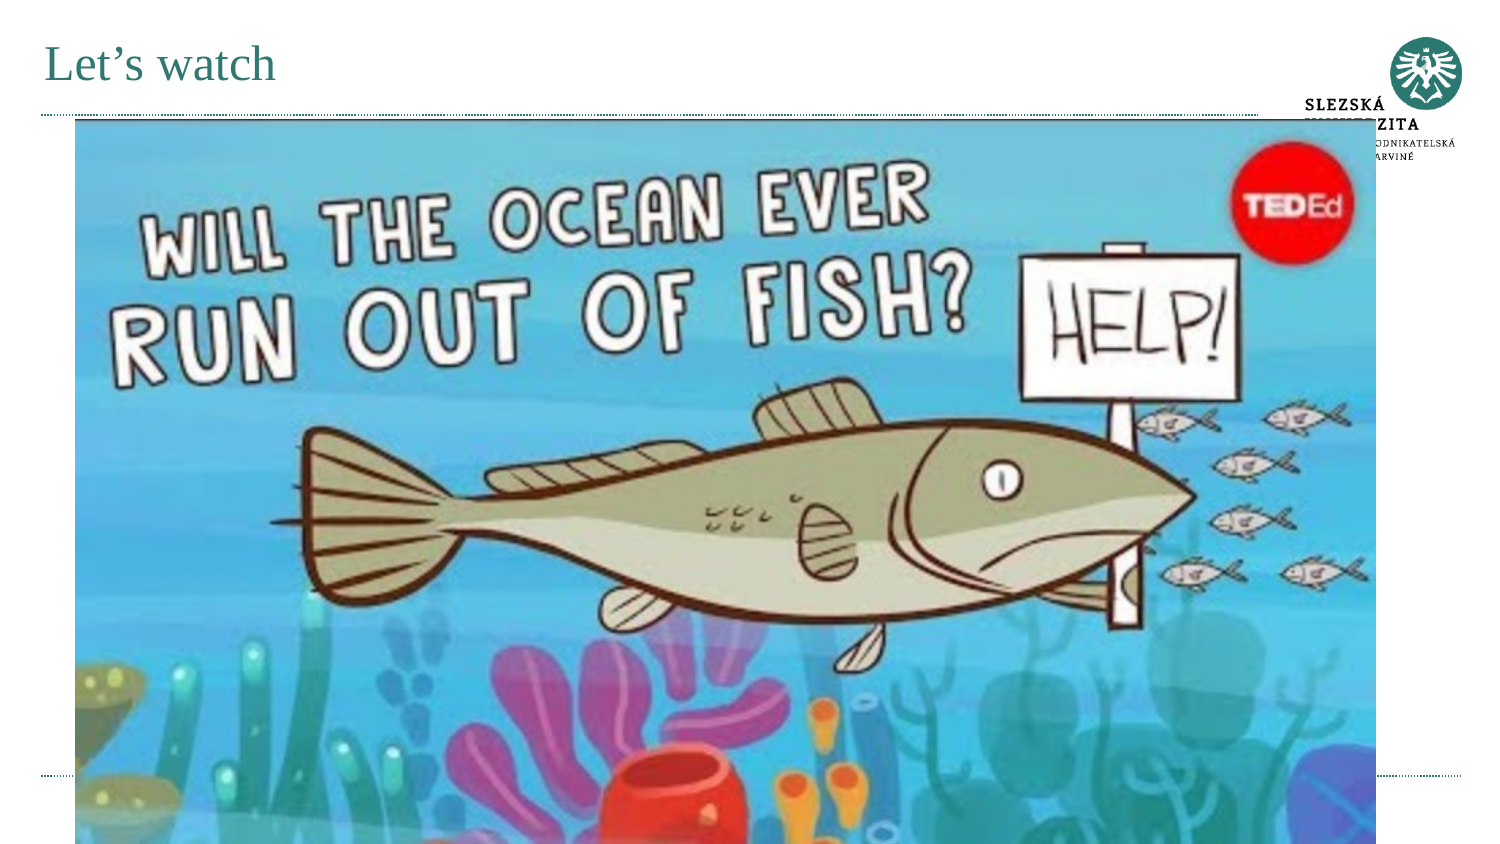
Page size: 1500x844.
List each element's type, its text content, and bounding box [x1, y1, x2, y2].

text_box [74, 118, 1377, 844]
title Let’s watch [29, 22, 1176, 107]
picture [1305, 37, 1462, 160]
